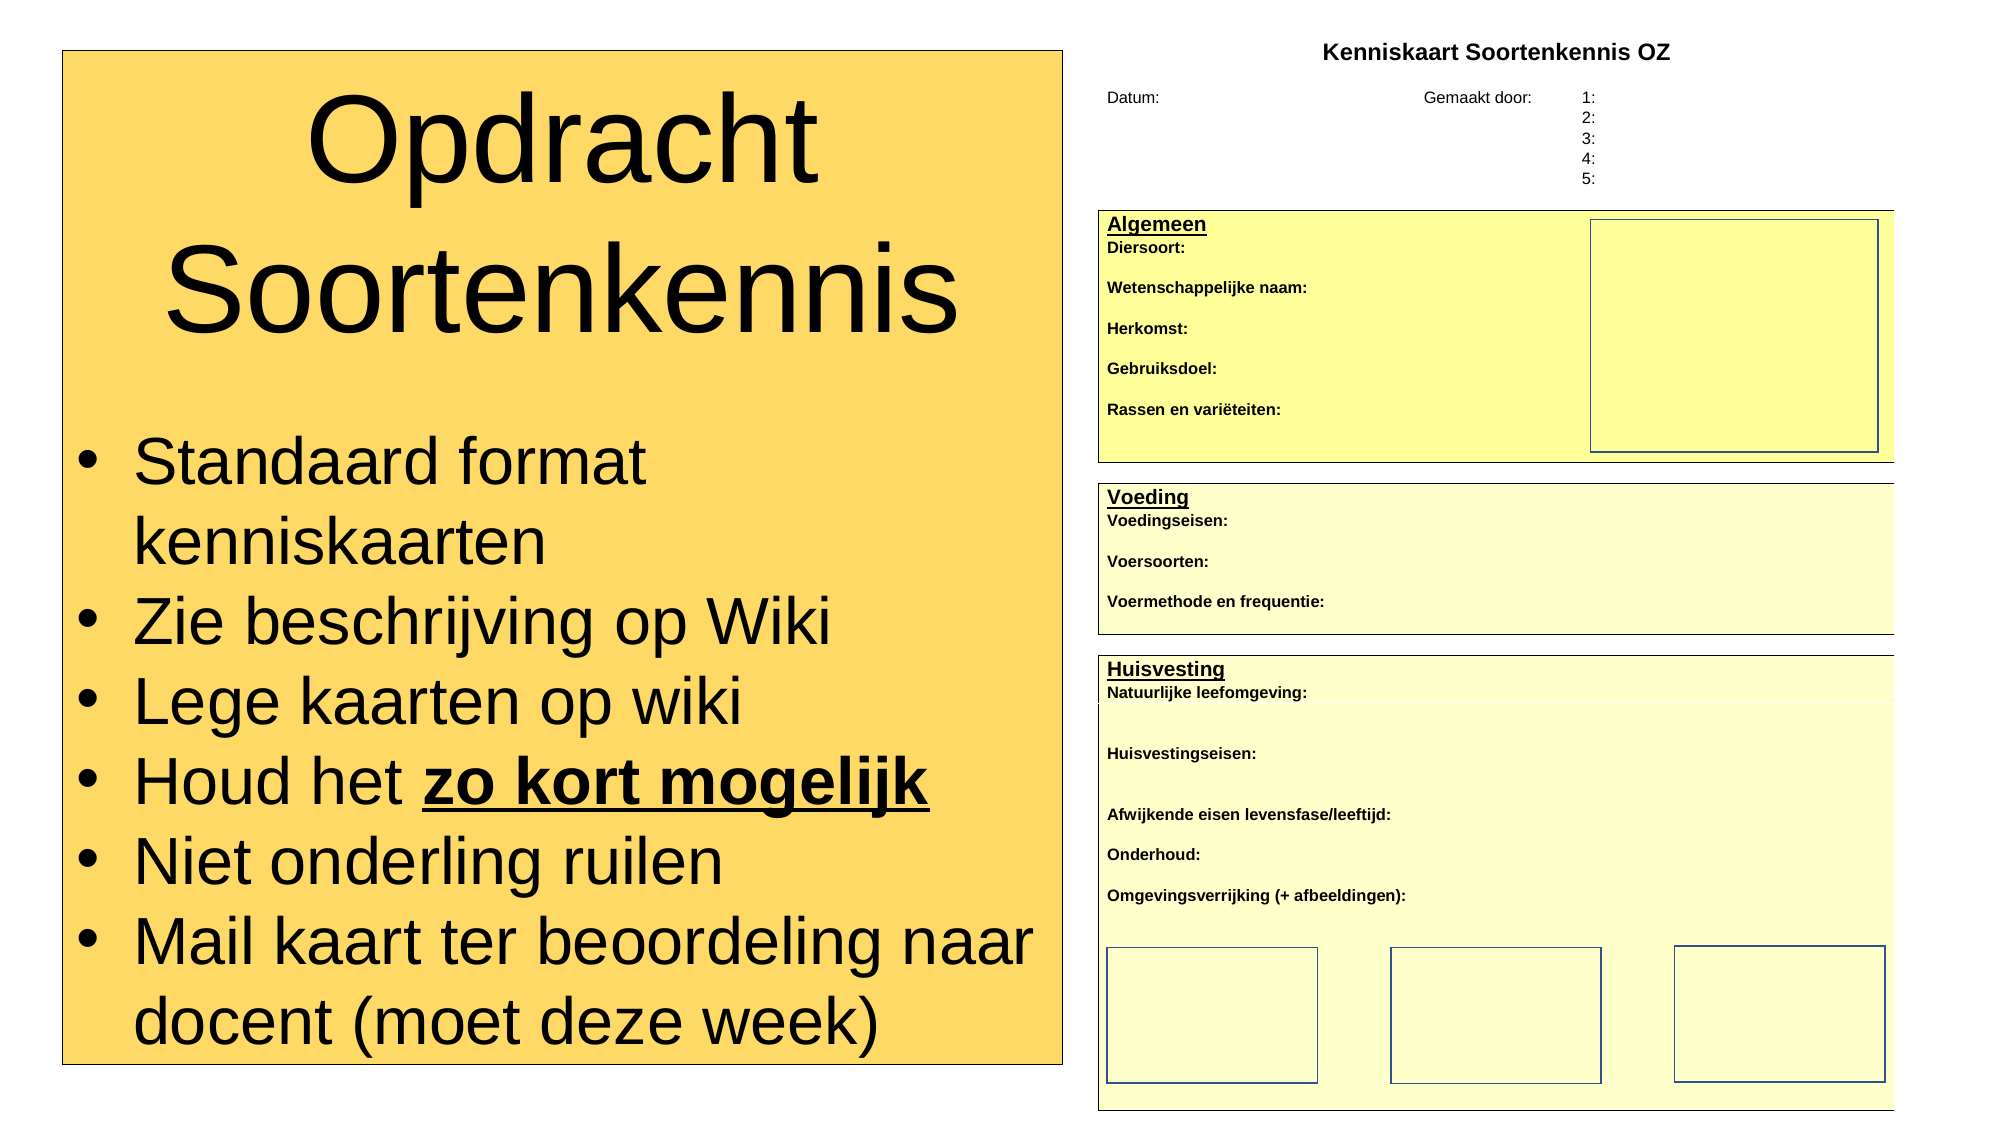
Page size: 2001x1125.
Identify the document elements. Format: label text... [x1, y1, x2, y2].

text_box Opdracht Soortenkennis Standaard format kenniskaarten Zie beschrijving op Wiki Lege kaarten op wiki Houd het zo kort mogelijk Niet onderling ruilen Mail kaart ter beoordeling naar docent (moet deze week) [62, 50, 1063, 1065]
picture [1098, 38, 1895, 1113]
